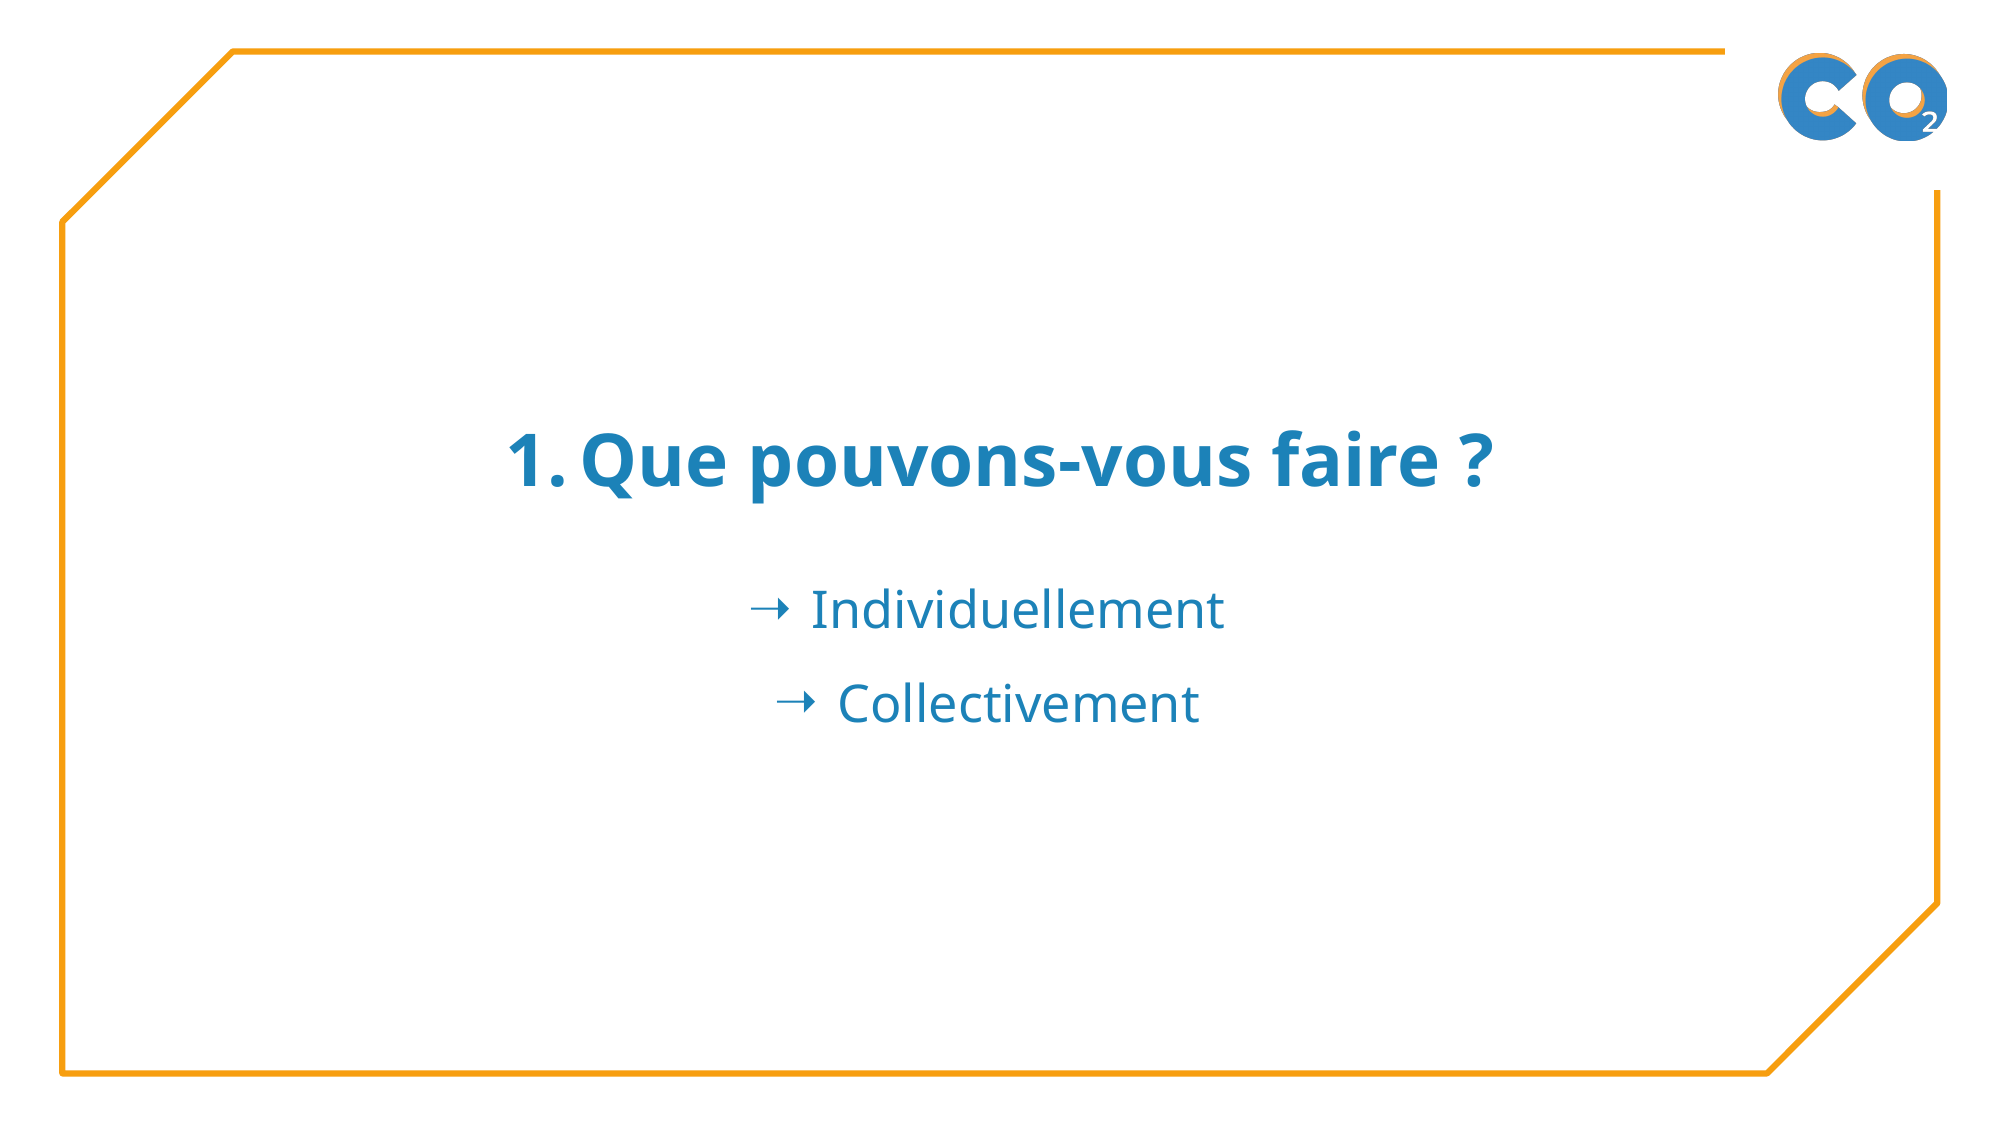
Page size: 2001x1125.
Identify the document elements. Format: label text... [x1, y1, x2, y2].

title Que pouvons-vous faire ? [193, 416, 1807, 669]
subtitle Individuellement Collectivement [193, 537, 1769, 709]
picture [1778, 53, 1947, 141]
